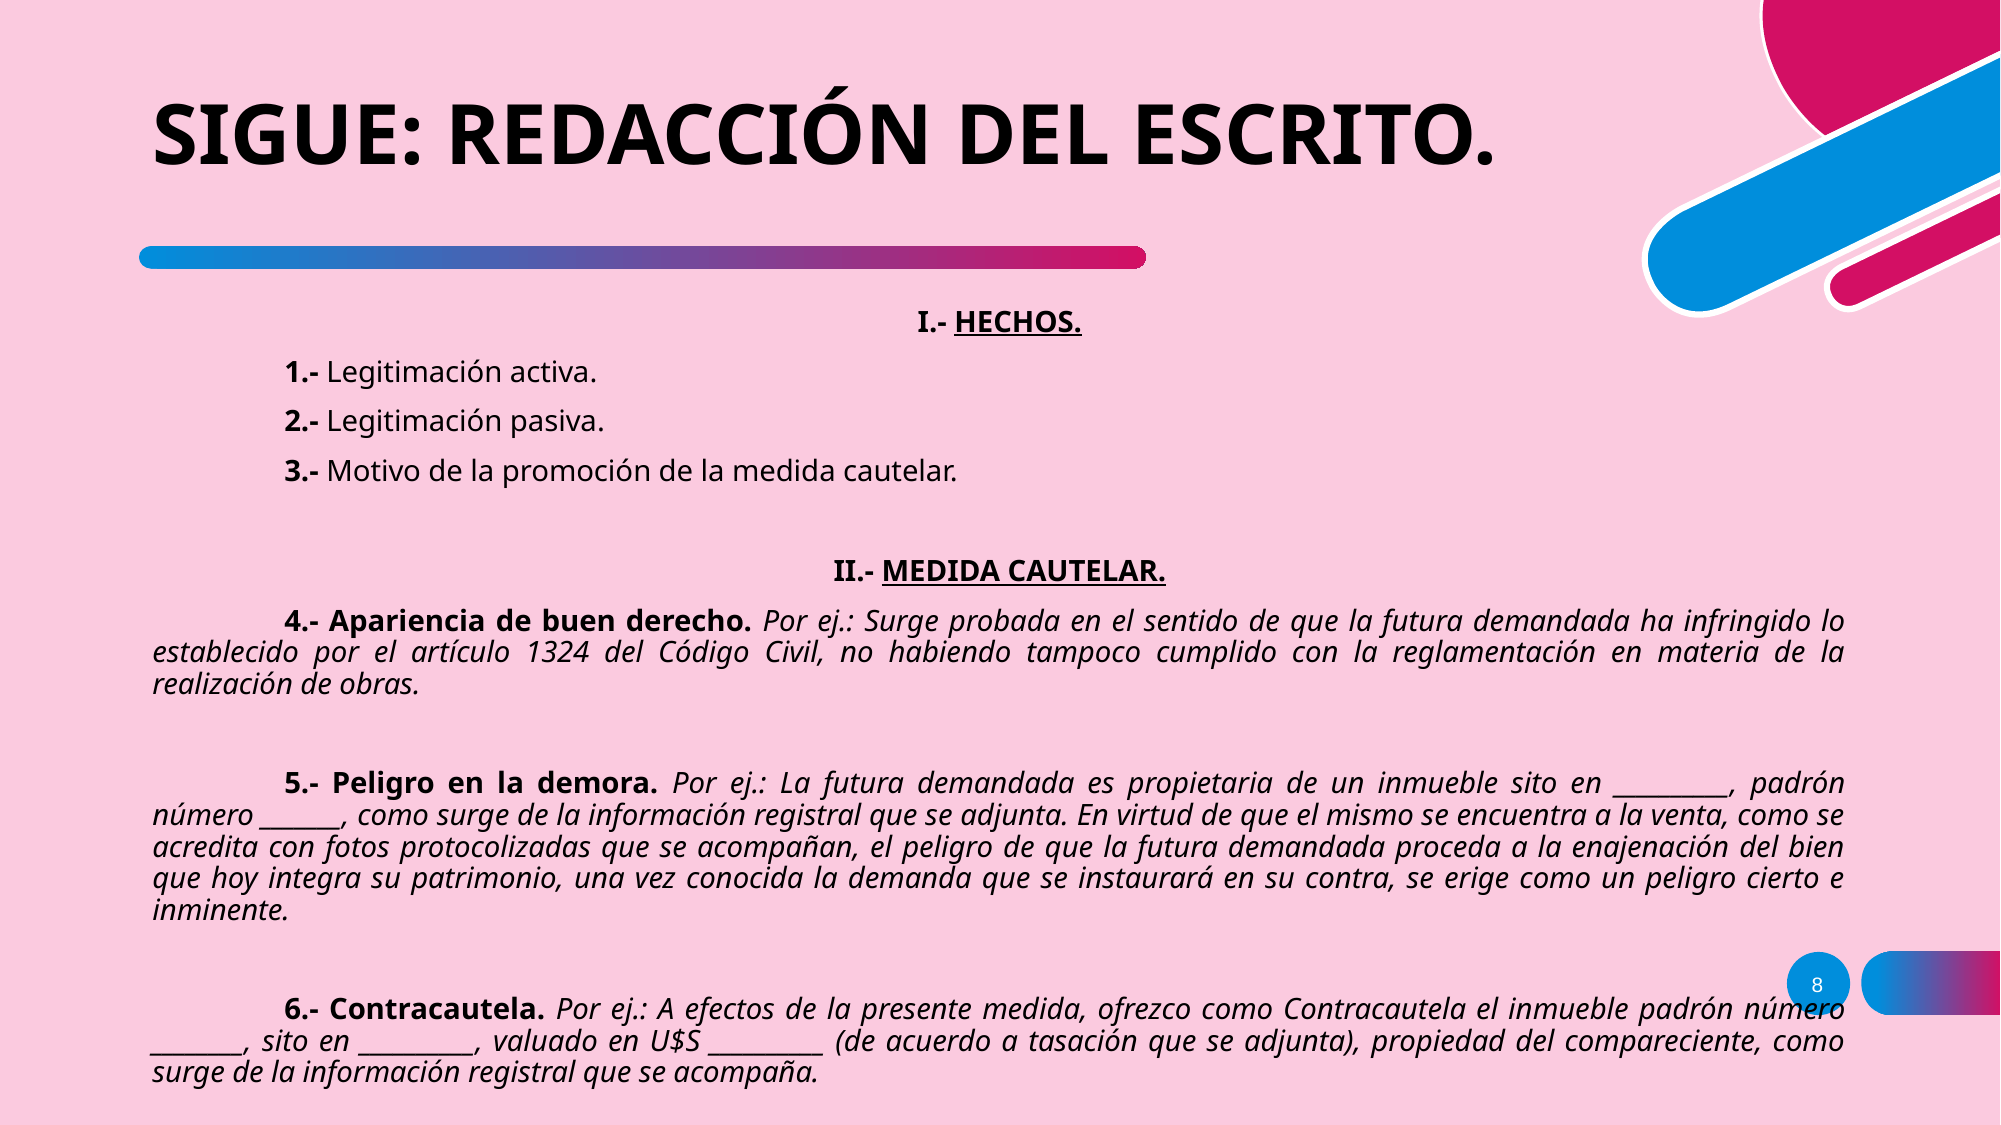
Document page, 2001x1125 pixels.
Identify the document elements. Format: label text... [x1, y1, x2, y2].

title SIGUE: REDACCIÓN DEL ESCRITO. [137, 59, 1623, 215]
list I.- HECHOS. 1.- Legitimación activa. 2.- Legitimación pasiva. 3.- Motivo de la promoción de la medida cautelar. II.- MEDIDA CAUTELAR. 4.- Apariencia de buen derecho. Por ej.: Surge probada en el sentido de que la futura demandada ha infringido lo establecido por el artículo 1324 del Código Civil, no habiendo tampoco cumplido con la reglamentación en materia de la realización de obras. 5.- Peligro en la demora. Por ej.: La futura demandada es propietaria de un inmueble sito en __________, padrón número _______, como surge de la información registral que se adjunta. En virtud de que el mismo se encuentra a la venta, como se acredita con fotos protocolizadas que se acompañan, el peligro de que la futura demandada proceda a la enajenación del bien que hoy integra su patrimonio, una vez conocida la demanda que se instaurará en su contra, se erige como un peligro cierto e inminente. 6.- Contracautela. Por ej.: A efectos de la presente medida, ofrezco como Contracautela el inmueble padrón número ________, sito en __________, valuado en U$S __________ (de acuerdo a tasación que se adjunta), propiedad del compareciente, como surge de la información registral que se acompaña. [137, 299, 1863, 1099]
